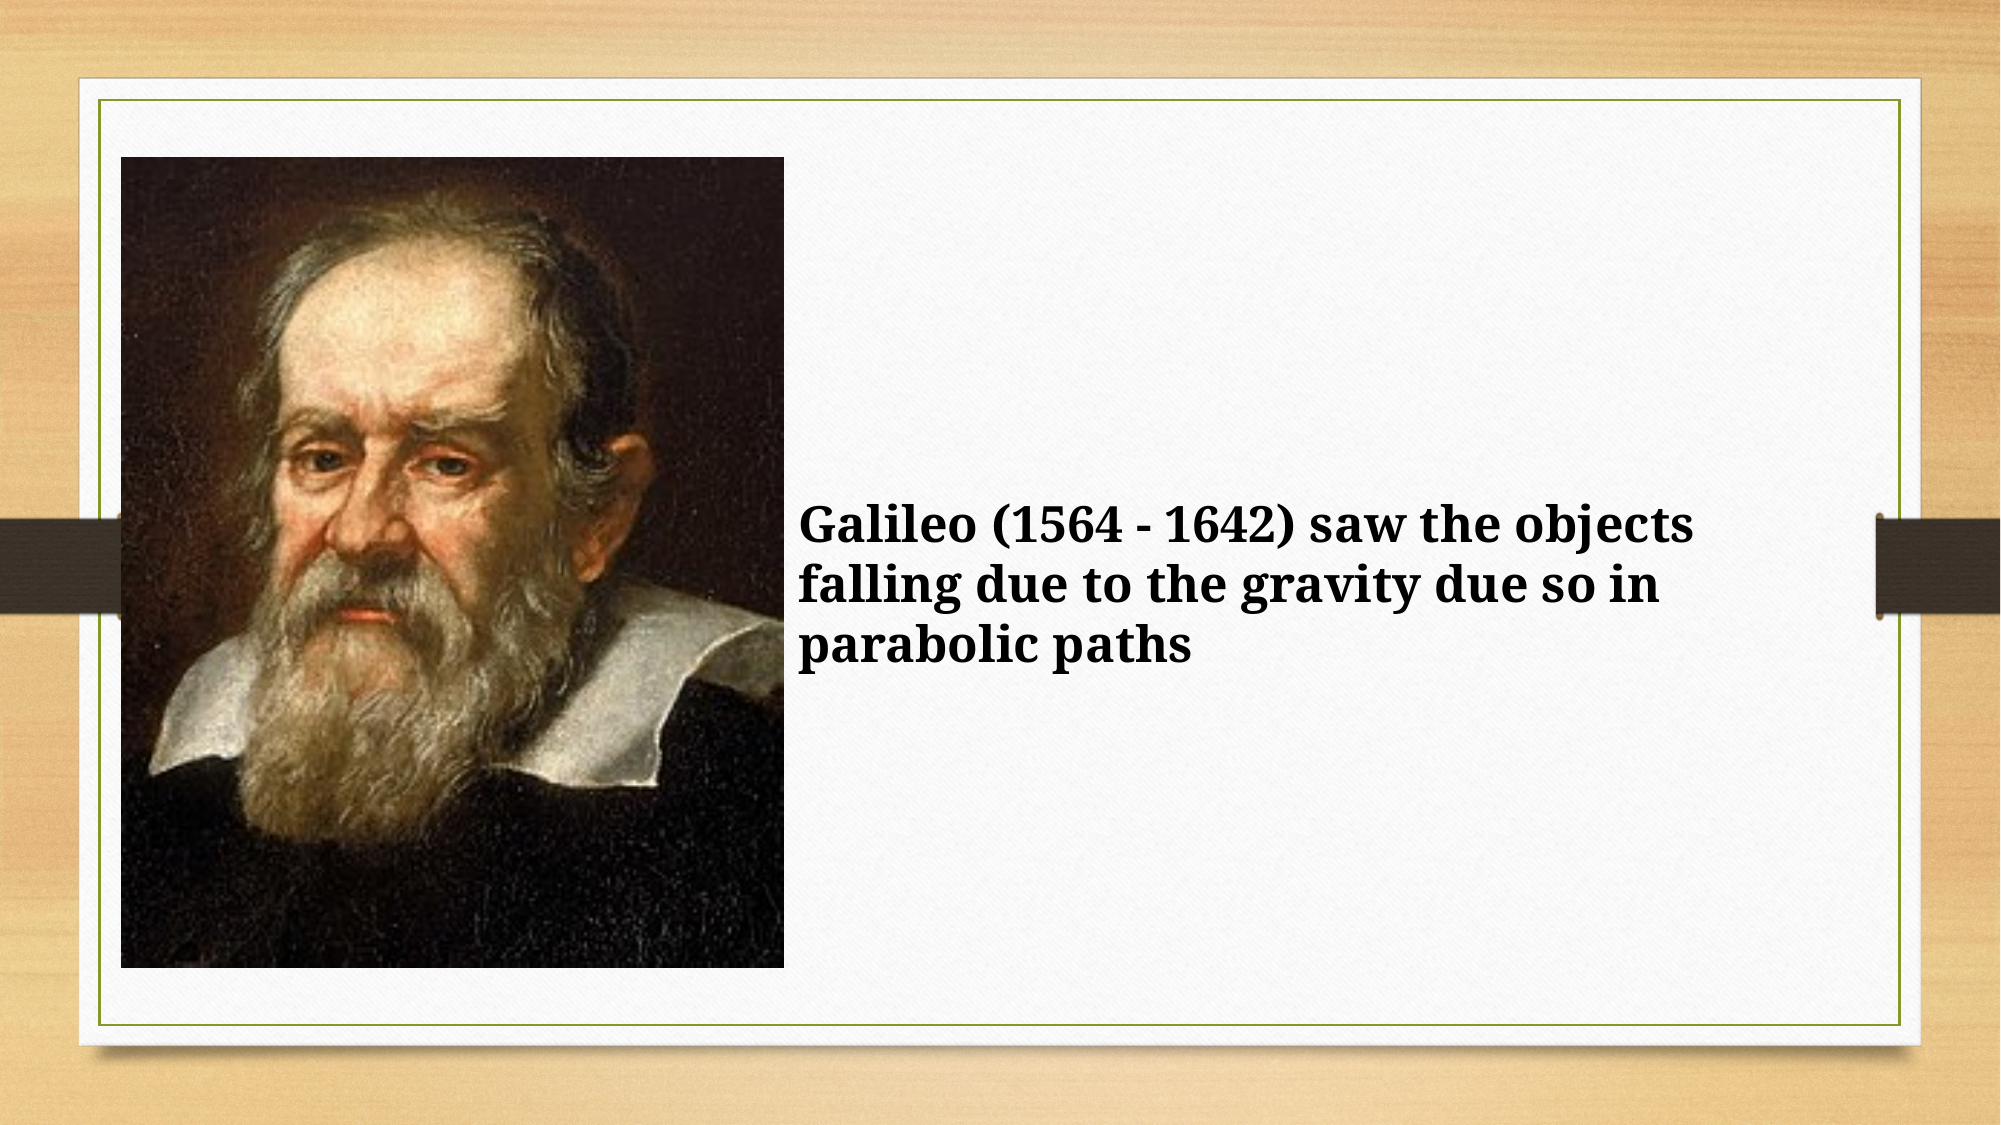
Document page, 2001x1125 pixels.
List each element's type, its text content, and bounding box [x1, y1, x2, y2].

picture [0, 0, 2001, 1125]
text_box [788, 651, 1747, 807]
text_box Galileo (1564 - 1642) saw the objects falling due to the gravity due so in parabolic paths [788, 407, 1858, 651]
